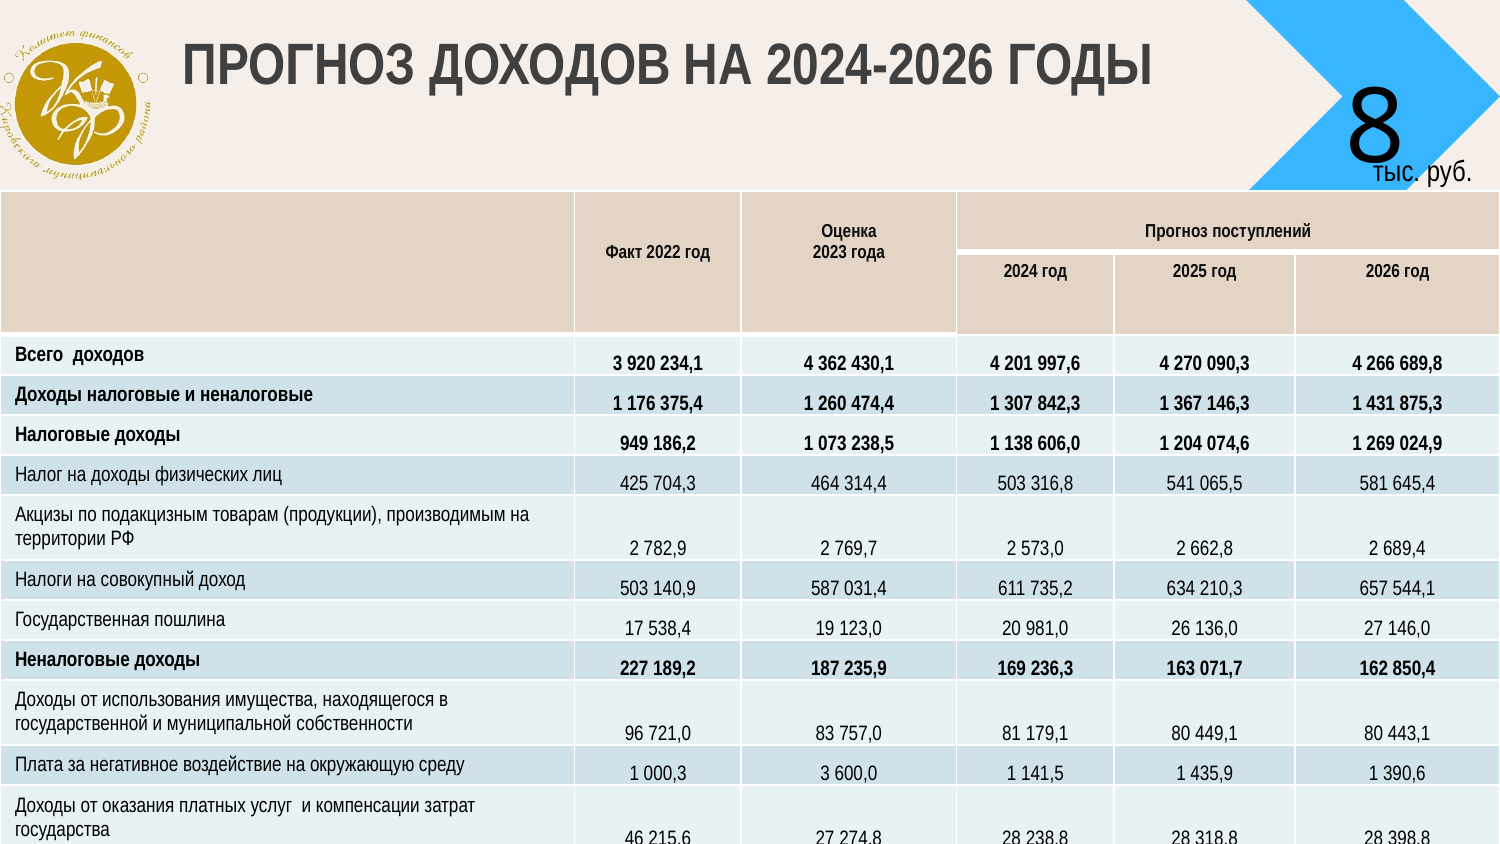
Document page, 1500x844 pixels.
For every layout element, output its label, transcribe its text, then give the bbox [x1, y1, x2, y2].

table_cell 2 689,4 [1296, 496, 1499, 559]
text_box ПРОГНОЗ ДОХОДОВ НА 2024-2026 ГОДЫ [183, 26, 1277, 97]
table_cell 3 600,0 [742, 746, 956, 784]
table_cell 2 769,7 [742, 496, 956, 559]
table_cell 611 735,2 [957, 561, 1113, 599]
table_cell 19 123,0 [742, 601, 956, 639]
table_cell Государственная пошлина [1, 601, 574, 639]
table_cell 227 189,2 [575, 641, 740, 679]
table_cell 4 362 430,1 [742, 337, 956, 374]
table_cell 81 179,1 [957, 681, 1113, 744]
table_cell 3 920 234,1 [575, 337, 740, 374]
text_box [1491, 0, 1500, 92]
table_cell 541 065,5 [1115, 456, 1294, 494]
table_cell 1 141,5 [957, 746, 1113, 784]
table_cell Налоговые доходы [1, 416, 574, 454]
table_cell 1 269 024,9 [1296, 416, 1499, 454]
table_cell 28 238,8 [957, 786, 1113, 844]
table_cell 1 000,3 [575, 746, 740, 784]
table_cell 1 204 074,6 [1115, 416, 1294, 454]
table_cell 27 146,0 [1296, 601, 1499, 639]
table_cell 4 201 997,6 [957, 336, 1113, 374]
table_cell 1 176 375,4 [575, 376, 740, 414]
table_cell 46 215,6 [575, 786, 740, 844]
table_header [1, 192, 574, 332]
table_cell 503 316,8 [957, 456, 1113, 494]
table_cell Акцизы по подакцизным товарам (продукции), производимым на территории РФ [1, 496, 574, 559]
table_cell 83 757,0 [742, 681, 956, 744]
table_cell 163 071,7 [1115, 641, 1294, 679]
table_cell 28 318,8 [1115, 786, 1294, 844]
table_cell 4 266 689,8 [1296, 336, 1499, 374]
table_cell 2 573,0 [957, 496, 1113, 559]
table_cell 80 449,1 [1115, 681, 1294, 744]
table_cell 2024 год [957, 255, 1113, 334]
table_cell 1 431 875,3 [1296, 376, 1499, 414]
text_box [0, 0, 1339, 190]
table_cell Налоги на совокупный доход [1, 561, 574, 599]
table_cell Доходы от оказания платных услуг и компенсации затрат государства [1, 786, 574, 844]
table_cell 581 645,4 [1296, 456, 1499, 494]
table_cell 464 314,4 [742, 456, 956, 494]
table_cell 187 235,9 [742, 641, 956, 679]
table_cell 20 981,0 [957, 601, 1113, 639]
table_header Прогноз поступлений [957, 192, 1499, 249]
table_cell 26 136,0 [1115, 601, 1294, 639]
table_cell 1 435,9 [1115, 746, 1294, 784]
table_cell Налог на доходы физических лиц [1, 456, 574, 494]
table_cell Неналоговые доходы [1, 641, 574, 679]
table_cell 949 186,2 [575, 416, 740, 454]
table_cell 2 662,8 [1115, 496, 1294, 559]
text_box [1491, 84, 1500, 109]
table_cell 80 443,1 [1296, 681, 1499, 744]
table_cell 1 138 606,0 [957, 416, 1113, 454]
picture [0, 2, 173, 200]
table_cell 162 850,4 [1296, 641, 1499, 679]
table_cell 2026 год [1296, 255, 1499, 334]
table_cell 4 270 090,3 [1115, 336, 1294, 374]
table_cell Доходы от использования имущества, находящегося в государственной и муниципальной собственности [1, 681, 574, 744]
table_cell Всего доходов [1, 337, 574, 374]
text_box тыс. руб. [1358, 145, 1500, 190]
table_cell 28 398,8 [1296, 786, 1499, 844]
table_cell 2 782,9 [575, 496, 740, 559]
table_cell 17 538,4 [575, 601, 740, 639]
table_header Факт 2022 год [575, 192, 740, 332]
table_cell 96 721,0 [575, 681, 740, 744]
table_cell Плата за негативное воздействие на окружающую среду [1, 746, 574, 784]
table_cell 587 031,4 [742, 561, 956, 599]
text_box [1244, 0, 1358, 190]
table_cell 1 367 146,3 [1115, 376, 1294, 414]
table_cell 1 307 842,3 [957, 376, 1113, 414]
table_cell 2025 год [1115, 255, 1294, 334]
table_header Оценка 2023 года [742, 192, 956, 332]
table_cell 169 236,3 [957, 641, 1113, 679]
text_box 8 [1345, 0, 1491, 184]
table_cell Доходы налоговые и неналоговые [1, 376, 574, 414]
table_cell 1 390,6 [1296, 746, 1499, 784]
table_cell 1 260 474,4 [742, 376, 956, 414]
table_cell 503 140,9 [575, 561, 740, 599]
table_cell 425 704,3 [575, 456, 740, 494]
table_cell 657 544,1 [1296, 561, 1499, 599]
table_cell 1 073 238,5 [742, 416, 956, 454]
table_cell 634 210,3 [1115, 561, 1294, 599]
table_cell 27 274,8 [742, 786, 956, 844]
text_box [1491, 101, 1500, 145]
